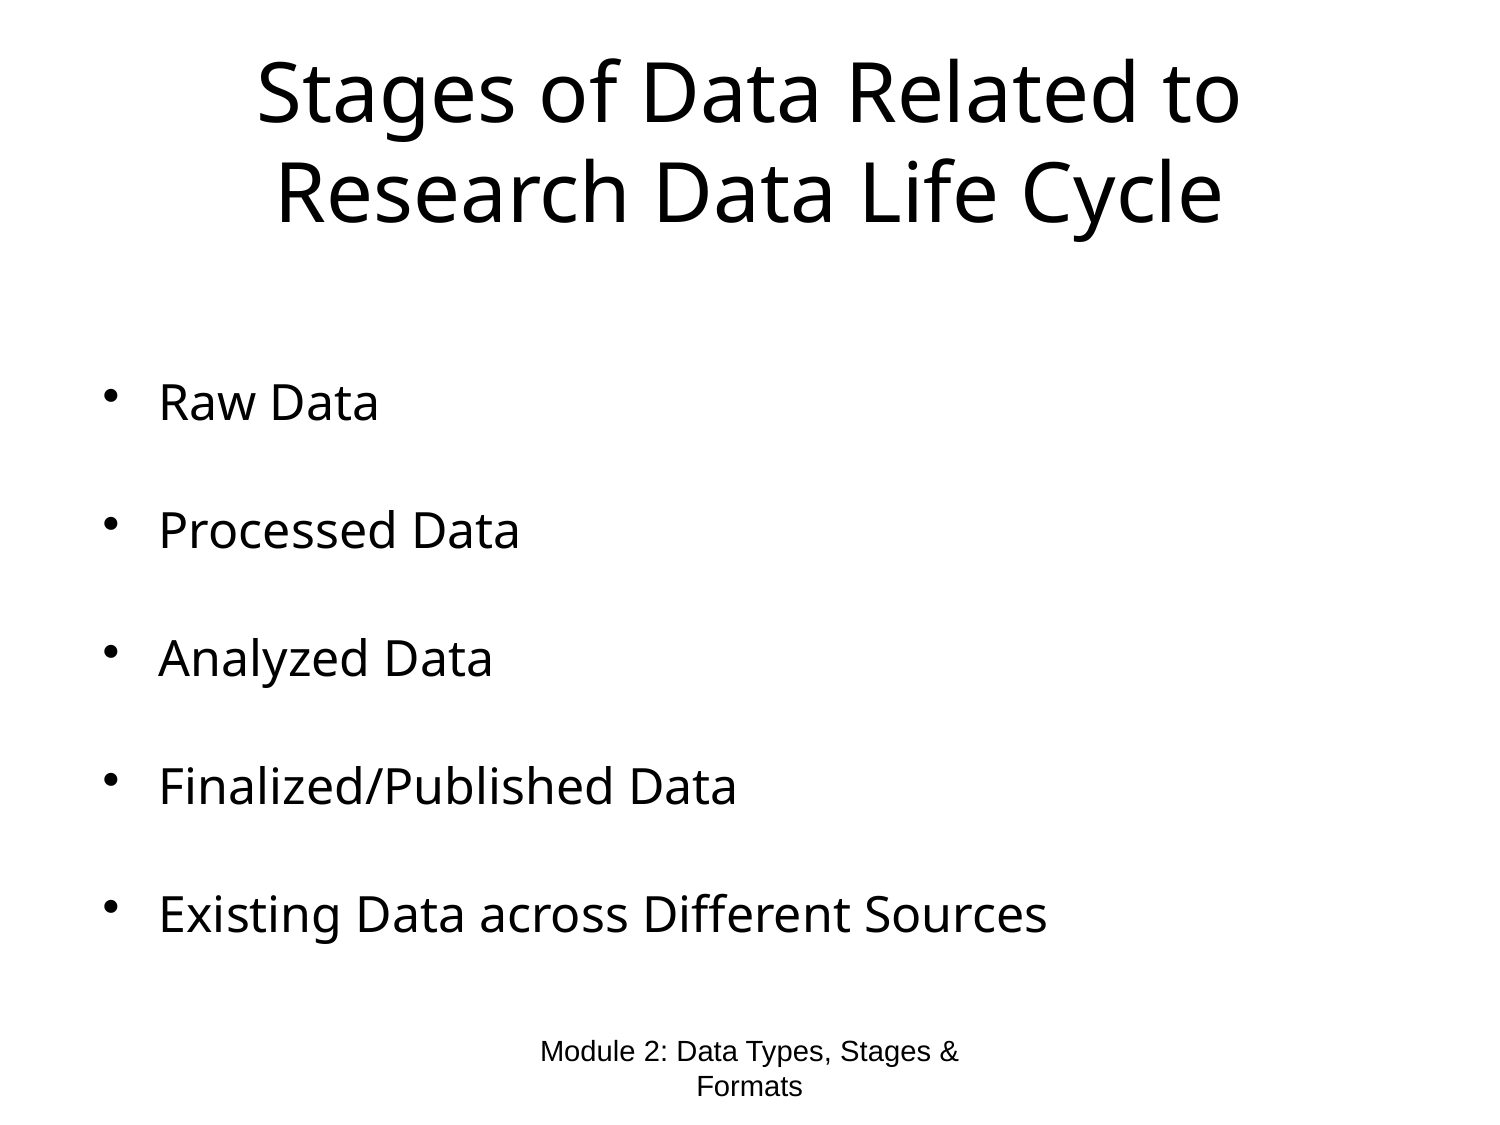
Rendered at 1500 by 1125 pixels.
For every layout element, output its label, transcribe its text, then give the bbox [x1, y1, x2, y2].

list Raw Data Processed Data Analyzed Data Finalized/Published Data Existing Data across Different Sources [87, 299, 1438, 1043]
title Stages of Data Related to Research Data Life Cycle [75, 45, 1425, 233]
footer Module 2: Data Types, Stages & Formats [512, 1024, 988, 1103]
